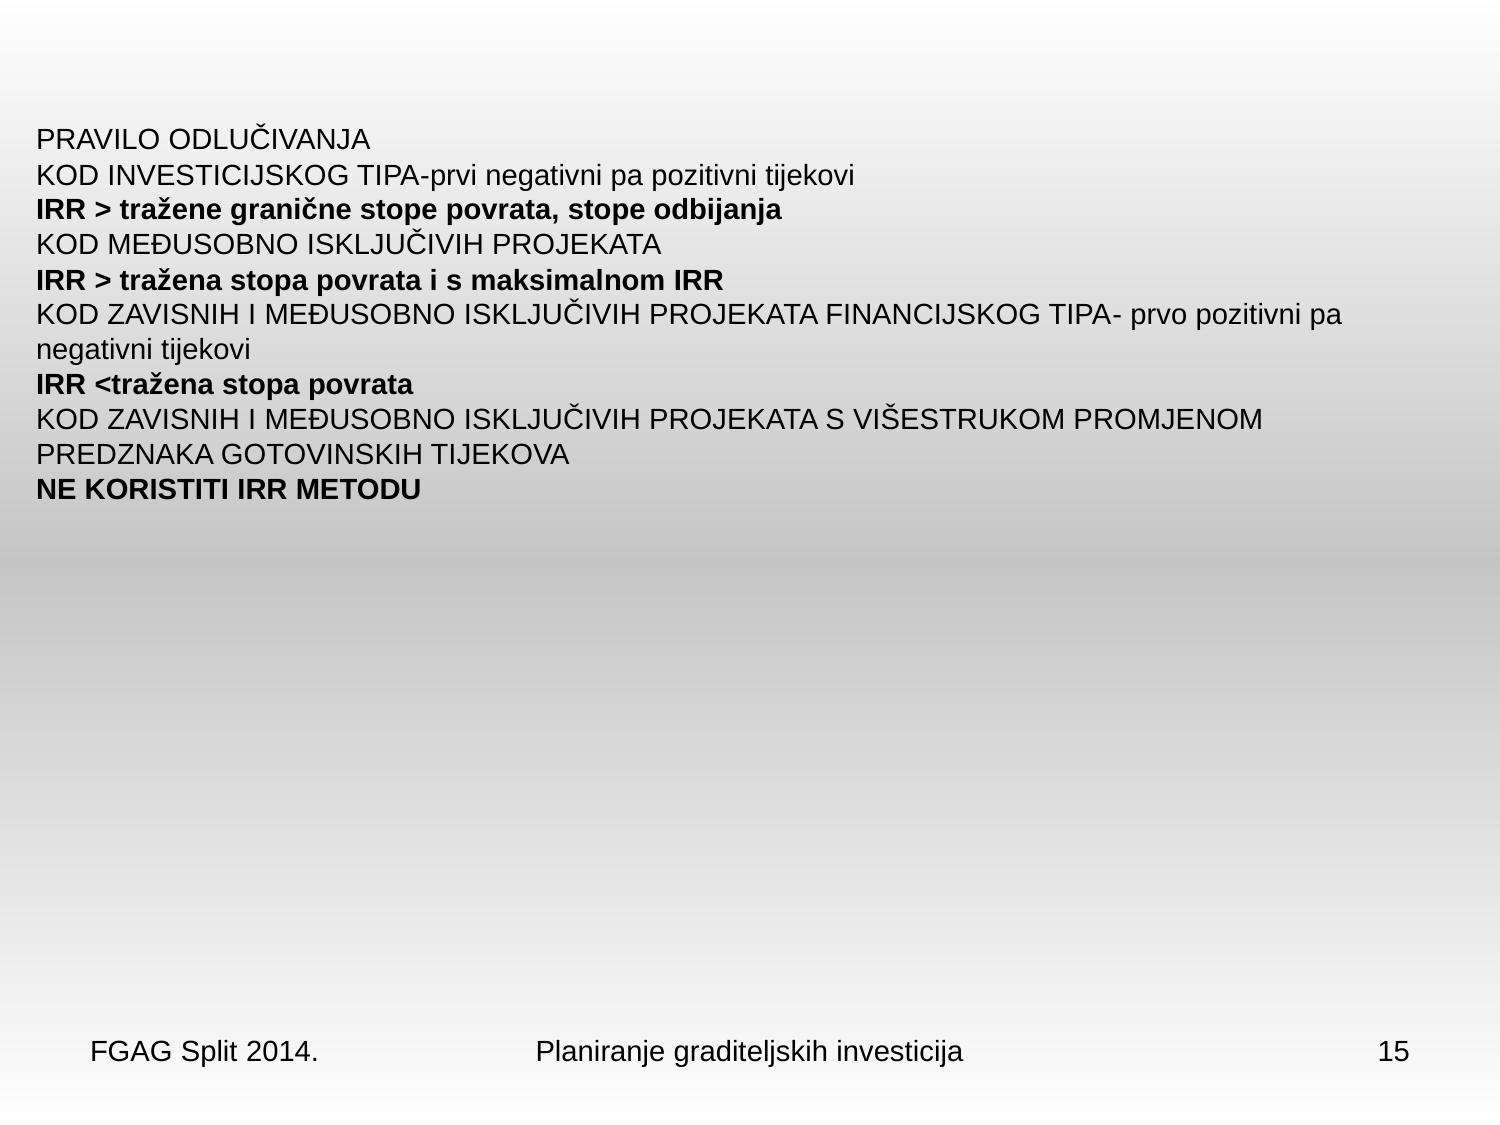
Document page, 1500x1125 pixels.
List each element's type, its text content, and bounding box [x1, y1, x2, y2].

text_box PRAVILO ODLUČIVANJA KOD INVESTICIJSKOG TIPA-prvi negativni pa pozitivni tijekovi IRR > tražene granične stope povrata, stope odbijanja KOD MEĐUSOBNO ISKLJUČIVIH PROJEKATA IRR > tražena stopa povrata i s maksimalnom IRR KOD ZAVISNIH I MEĐUSOBNO ISKLJUČIVIH PROJEKATA FINANCIJSKOG TIPA- prvo pozitivni pa negativni tijekovi IRR <tražena stopa povrata KOD ZAVISNIH I MEĐUSOBNO ISKLJUČIVIH PROJEKATA S VIŠESTRUKOM PROMJENOM PREDZNAKA GOTOVINSKIH TIJEKOVA NE KORISTITI IRR METODU [21, 113, 1459, 688]
footer Planiranje graditeljskih investicija [512, 1024, 988, 1103]
slide_number 15 [1074, 1024, 1425, 1103]
slide_number FGAG Split 2014. [75, 1024, 425, 1103]
